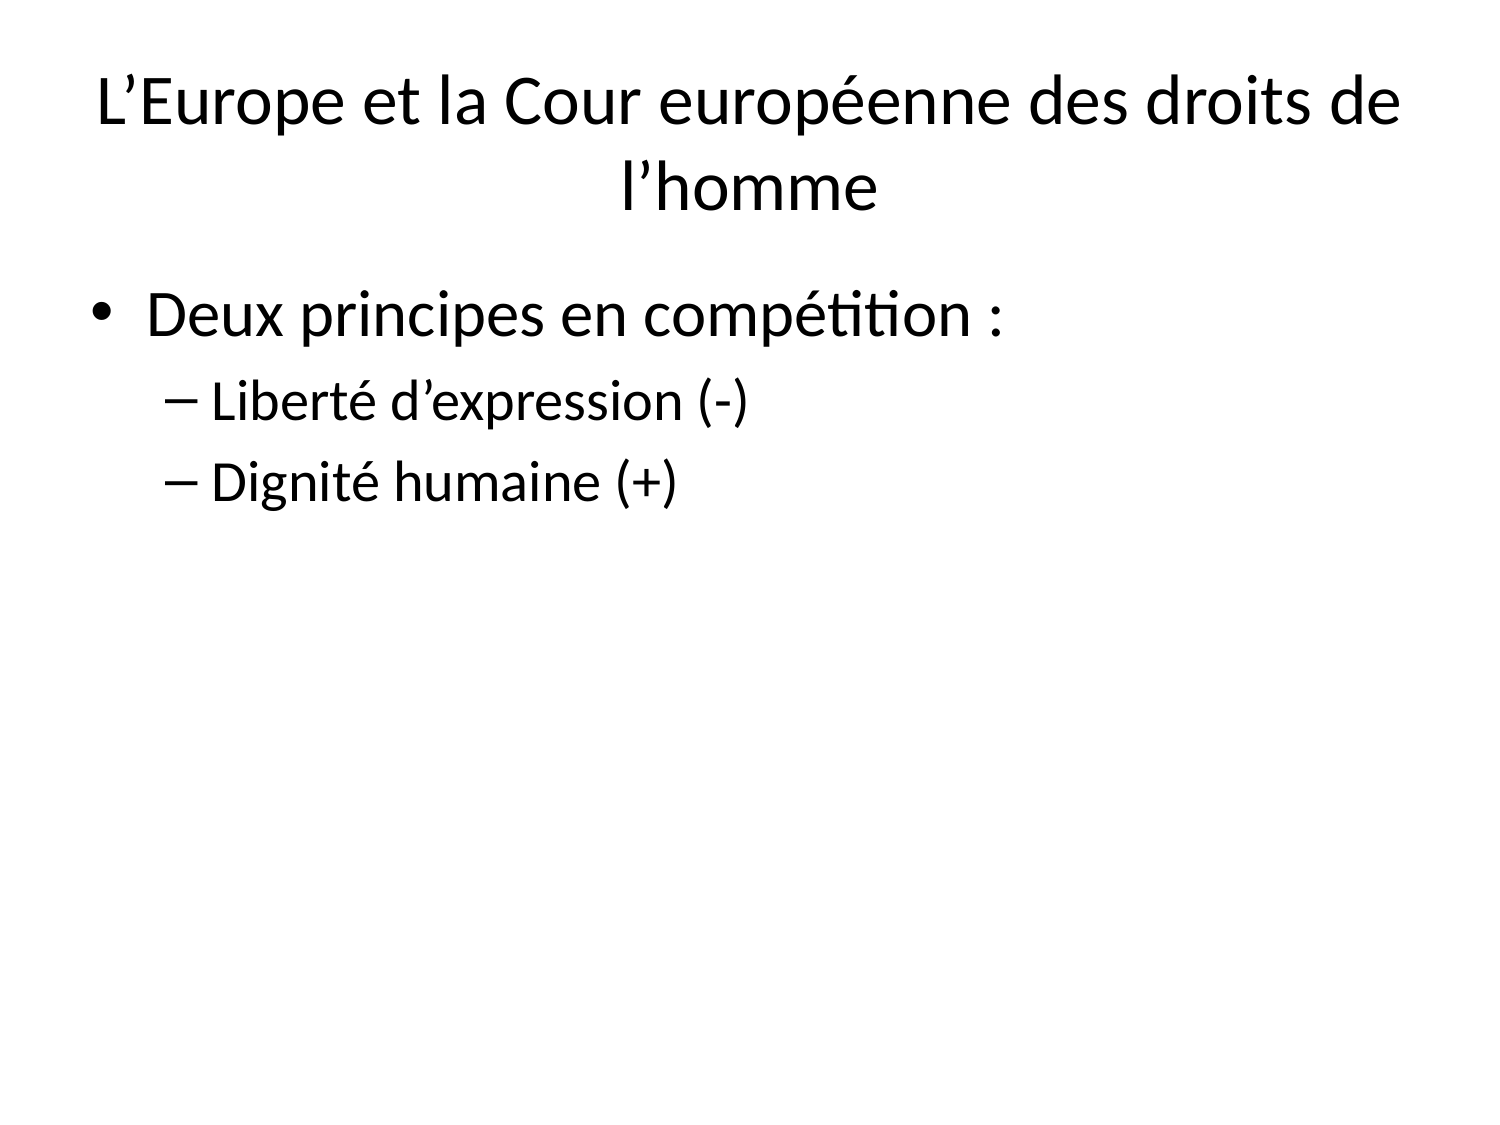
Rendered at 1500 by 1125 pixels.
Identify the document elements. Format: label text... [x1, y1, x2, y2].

title L’Europe et la Cour européenne des droits de l’homme [75, 45, 1425, 233]
list Deux principes en compétition : Liberté d’expression (-) Dignité humaine (+) [75, 262, 1425, 1005]
